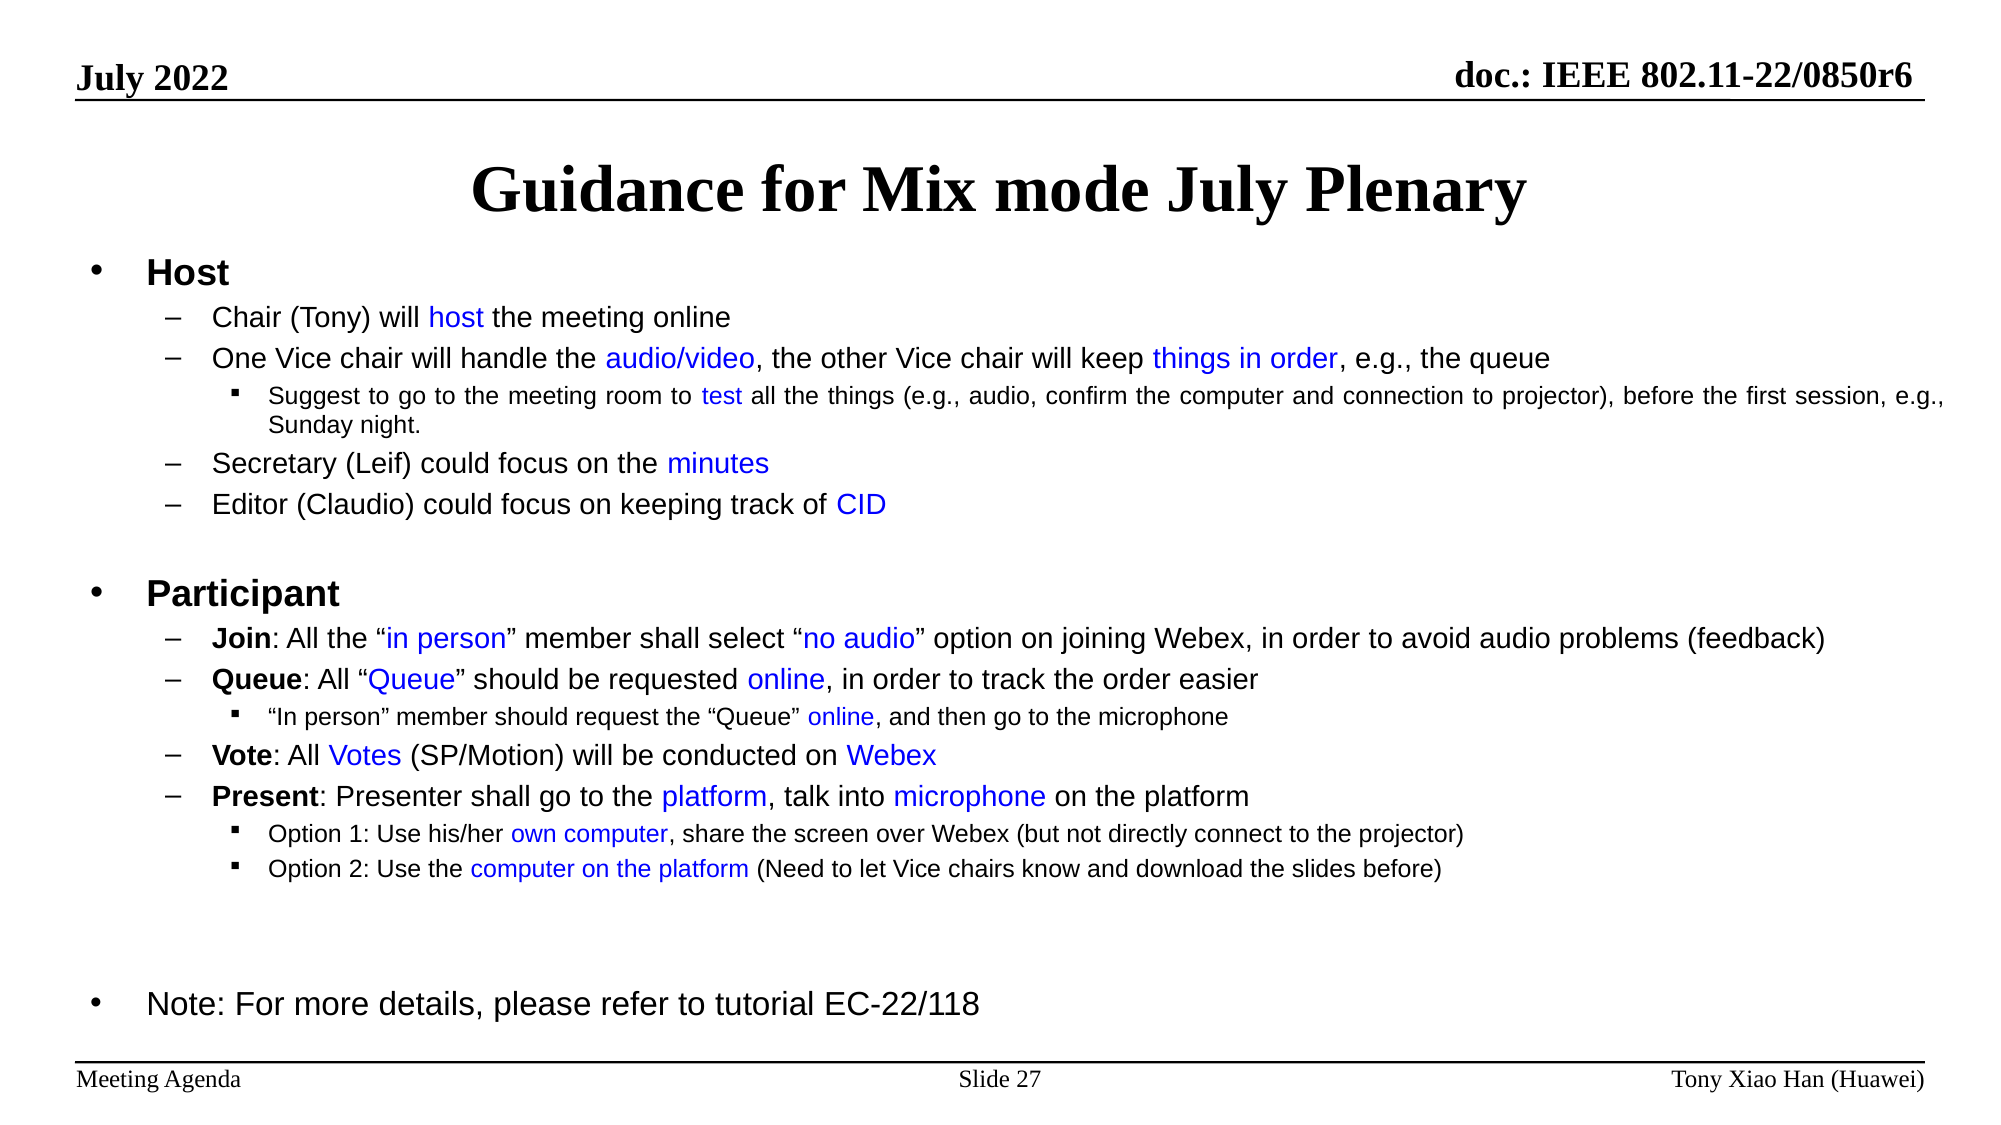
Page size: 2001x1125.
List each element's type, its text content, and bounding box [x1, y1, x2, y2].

text_box Guidance for Mix mode July Plenary [75, 137, 1925, 212]
text_box Host Chair (Tony) will host the meeting online One Vice chair will handle the audio/video, the other Vice chair will keep things in order, e.g., the queue Suggest to go to the meeting room to test all the things (e.g., audio, confirm the computer and connection to projector), before the first session, e.g., Sunday night. Secretary (Leif) could focus on the minutes Editor (Claudio) could focus on keeping track of CID Participant Join: All the “in person” member shall select “no audio” option on joining Webex, in order to avoid audio problems (feedback) Queue: All “Queue” should be requested online, in order to track the order easier “In person” member should request the “Queue” online, and then go to the microphone Vote: All Votes (SP/Motion) will be conducted on Webex Present: Presenter shall go to the platform, talk into microphone on the platform Option 1: Use his/her own computer, share the screen over Webex (but not directly connect to the projector) Option 2: Use the computer on the platform (Need to let Vice chairs know and download the slides before) Note: For more details, please refer to tutorial EC-22/118 [74, 212, 1963, 1075]
